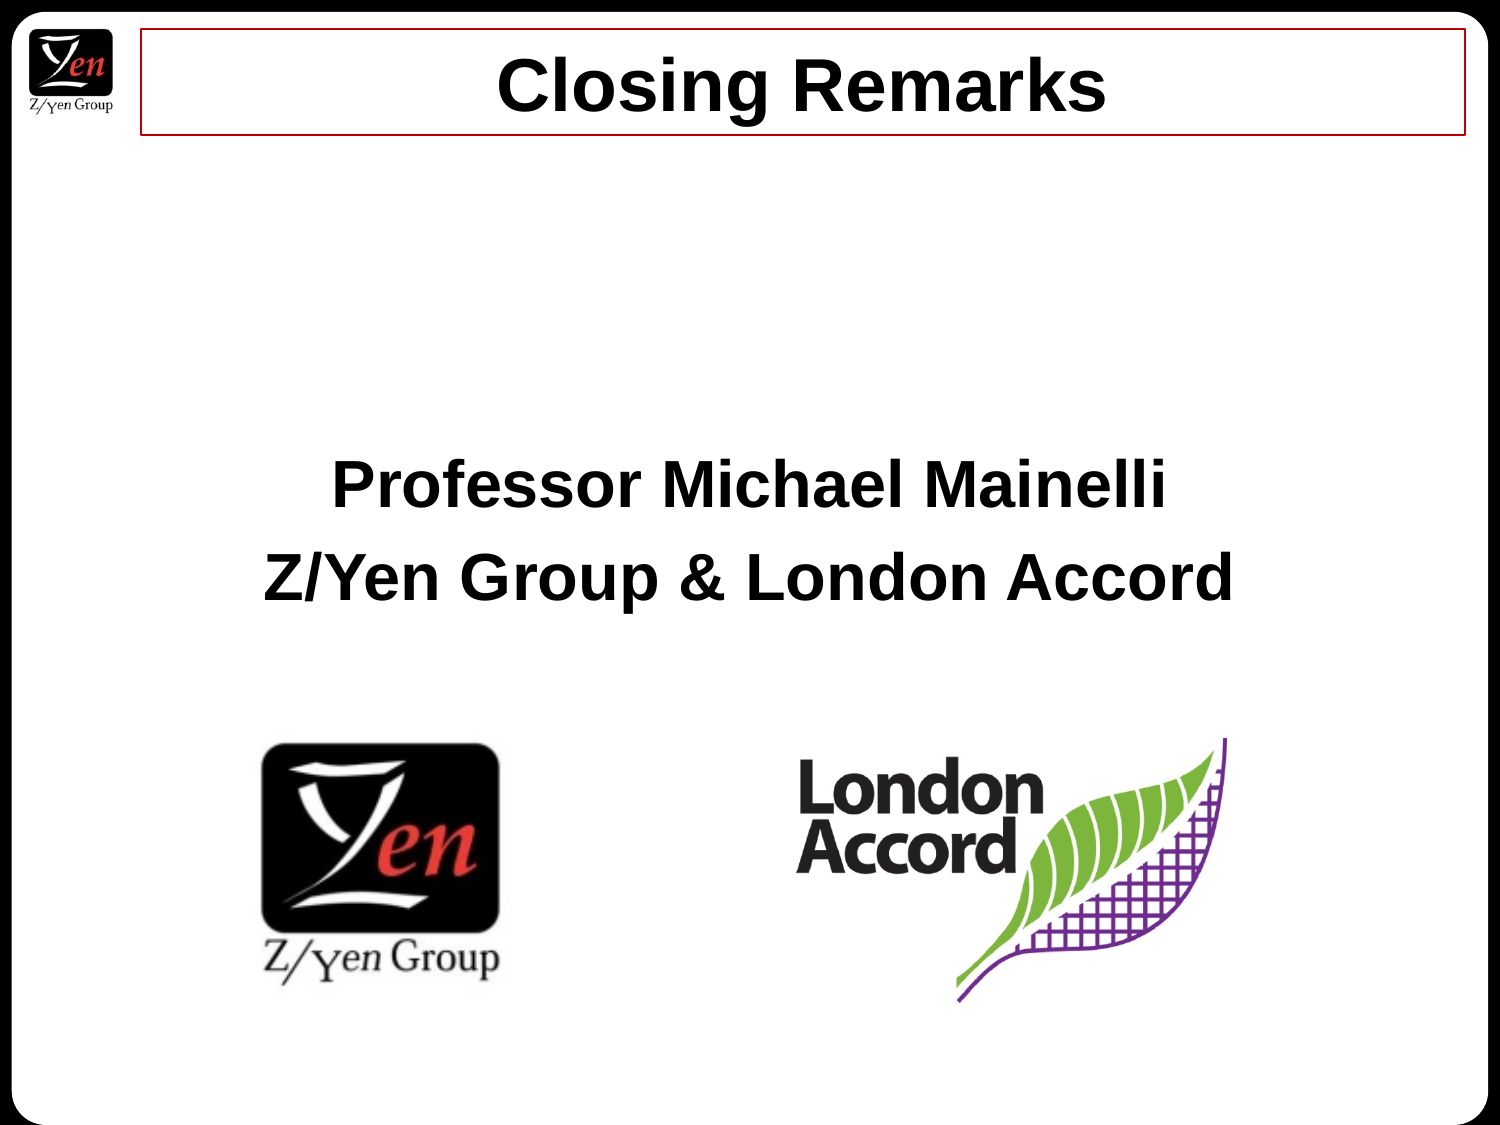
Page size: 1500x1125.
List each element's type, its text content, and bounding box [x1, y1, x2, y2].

title Closing Remarks [140, 28, 1466, 136]
picture [796, 738, 1227, 1003]
picture [245, 728, 516, 997]
list Professor Michael Mainelli Z/Yen Group & London Accord [70, 257, 1430, 797]
picture [23, 23, 118, 118]
